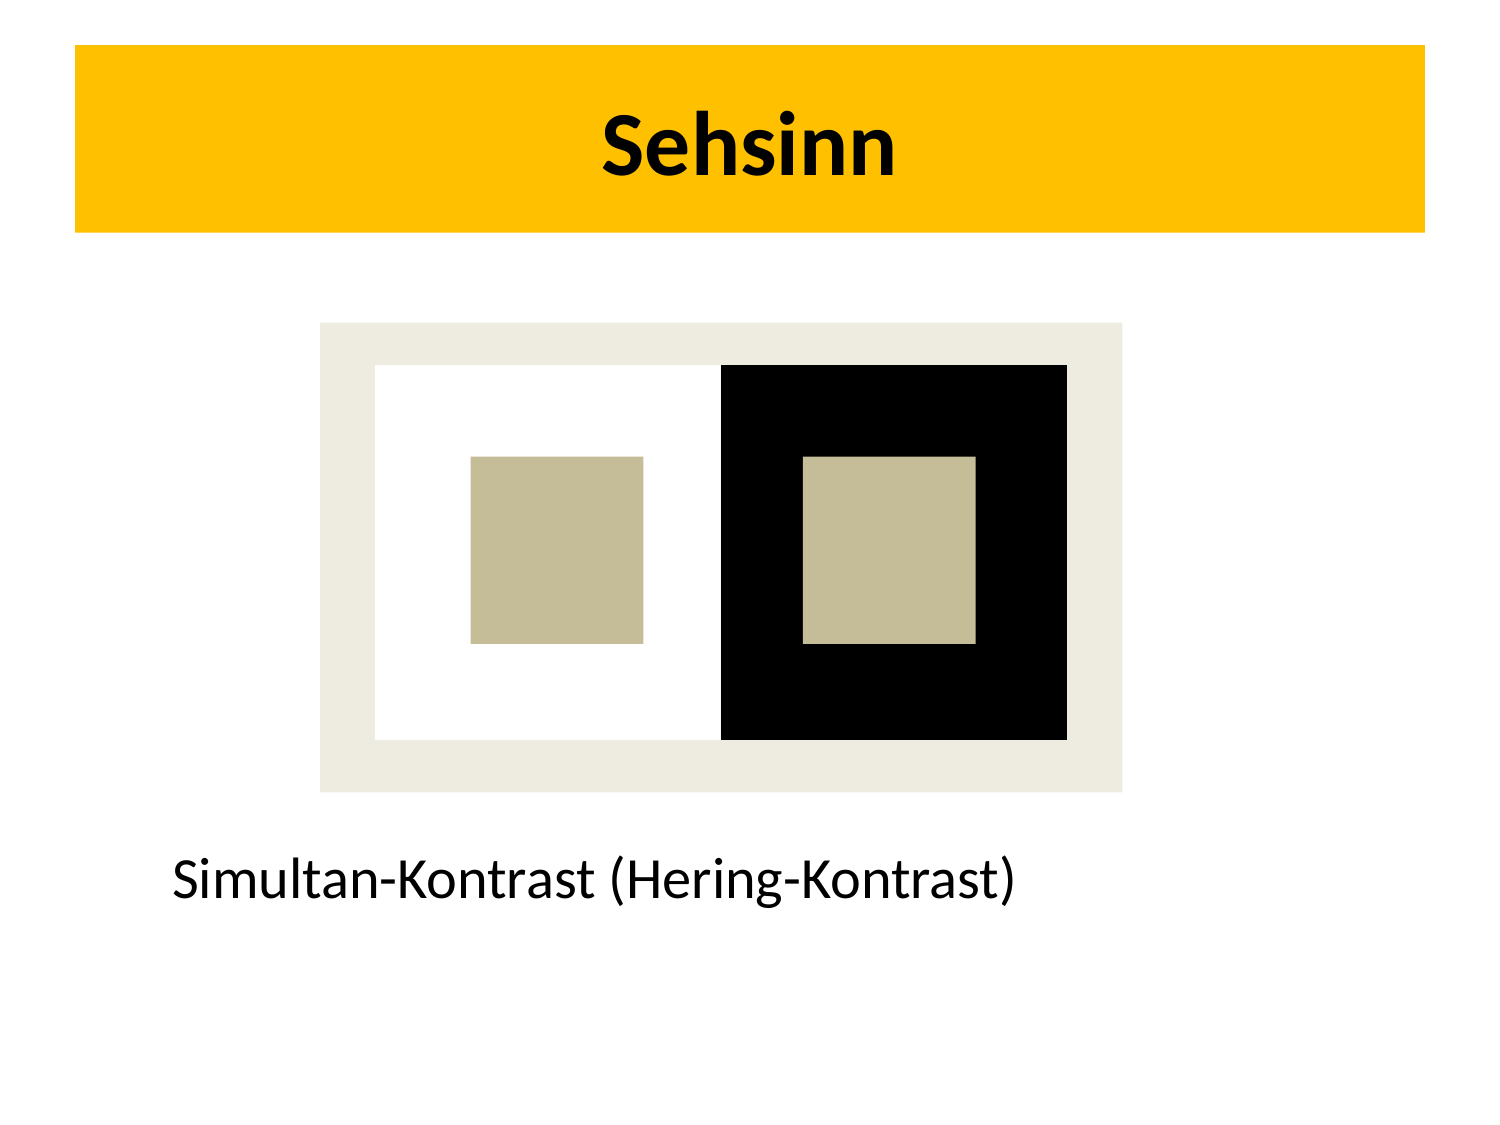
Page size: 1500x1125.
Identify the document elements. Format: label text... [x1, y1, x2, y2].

text_box Simultan-Kontrast (Hering-Kontrast) [157, 832, 1372, 918]
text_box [319, 322, 1123, 793]
title Sehsinn [75, 45, 1425, 233]
